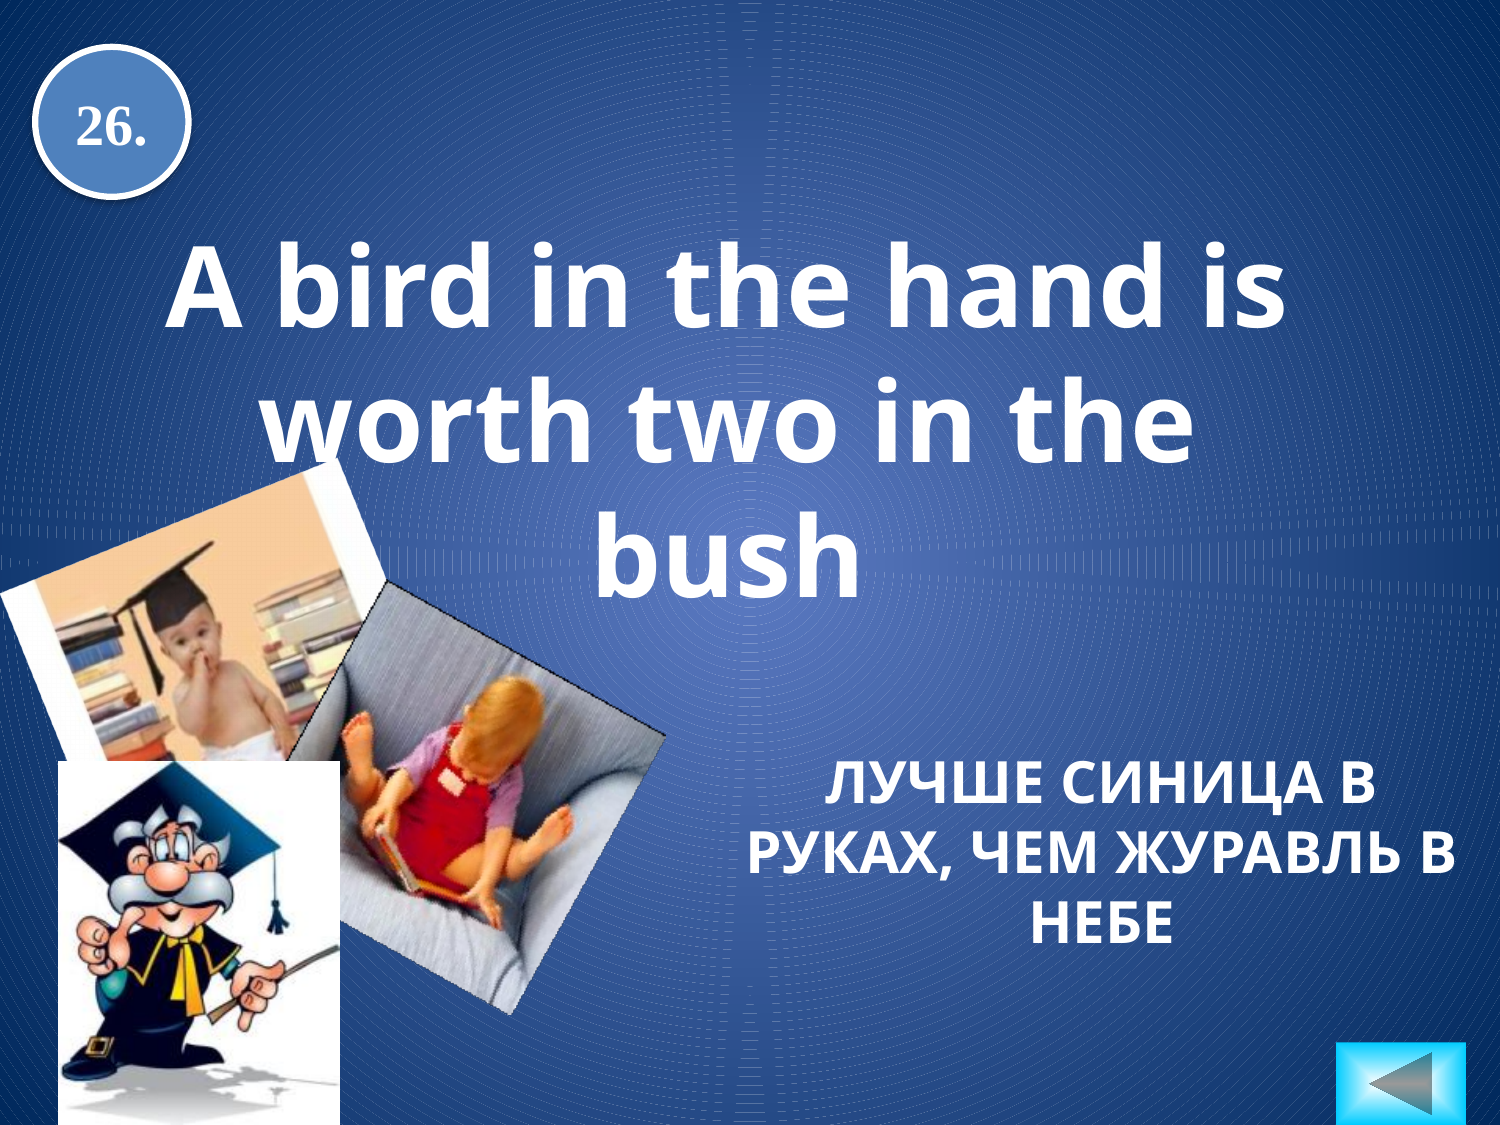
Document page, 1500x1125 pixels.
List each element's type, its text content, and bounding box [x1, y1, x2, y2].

picture [1, 512, 666, 1125]
text_box ЛУЧШЕ СИНИЦА В РУКАХ, ЧЕМ ЖУРАВЛЬ В НЕБЕ [726, 738, 1477, 963]
text_box A bird in the hand is worth two in the bush [147, 207, 1308, 628]
text_box [1335, 1042, 1466, 1125]
text_box 26. [32, 43, 192, 200]
